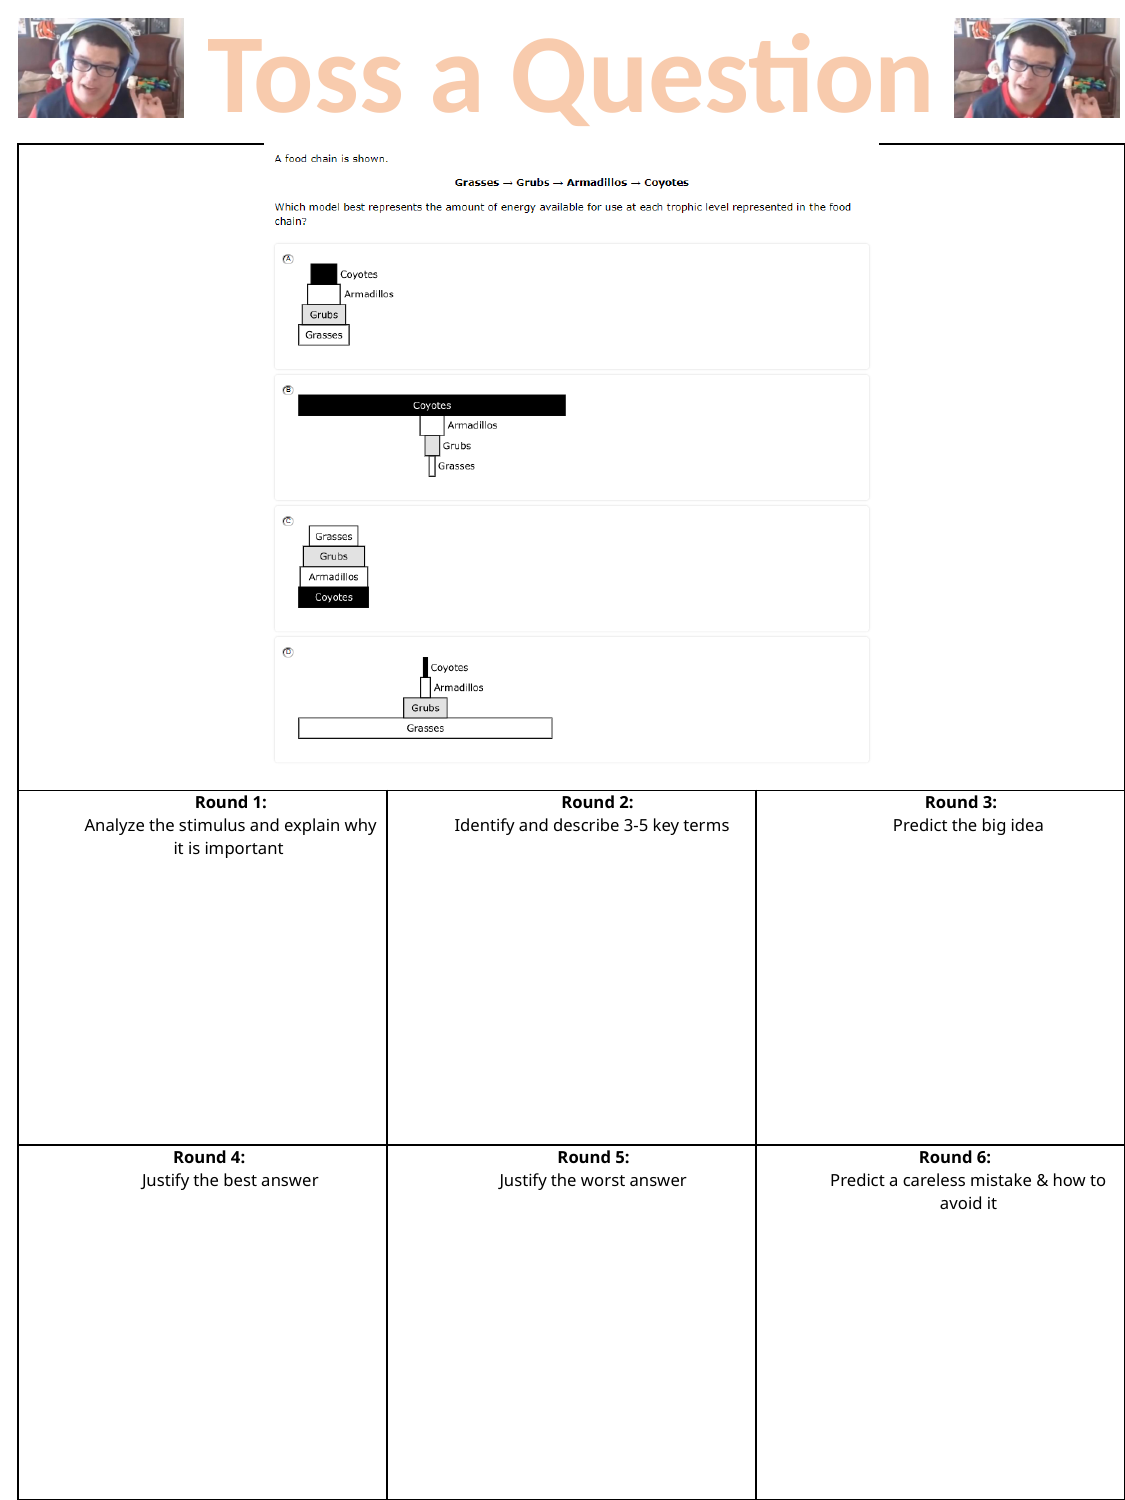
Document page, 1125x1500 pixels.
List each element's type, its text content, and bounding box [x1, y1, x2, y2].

table_cell Round 3: Predict the big idea [757, 791, 1124, 1144]
picture [954, 18, 1120, 118]
picture [264, 143, 879, 771]
table_cell Round 1: Analyze the stimulus and explain why it is important [19, 791, 386, 1144]
table_cell Round 5: Justify the worst answer [388, 1146, 755, 1499]
table_cell Round 6: Predict a careless mistake & how to avoid it [757, 1146, 1124, 1499]
table_header [19, 145, 1124, 790]
table_cell Round 4: Justify the best answer [19, 1146, 386, 1499]
table_cell Round 2: Identify and describe 3-5 key terms [388, 791, 755, 1144]
picture [18, 18, 184, 118]
text_box Toss a Question [192, 0, 951, 143]
